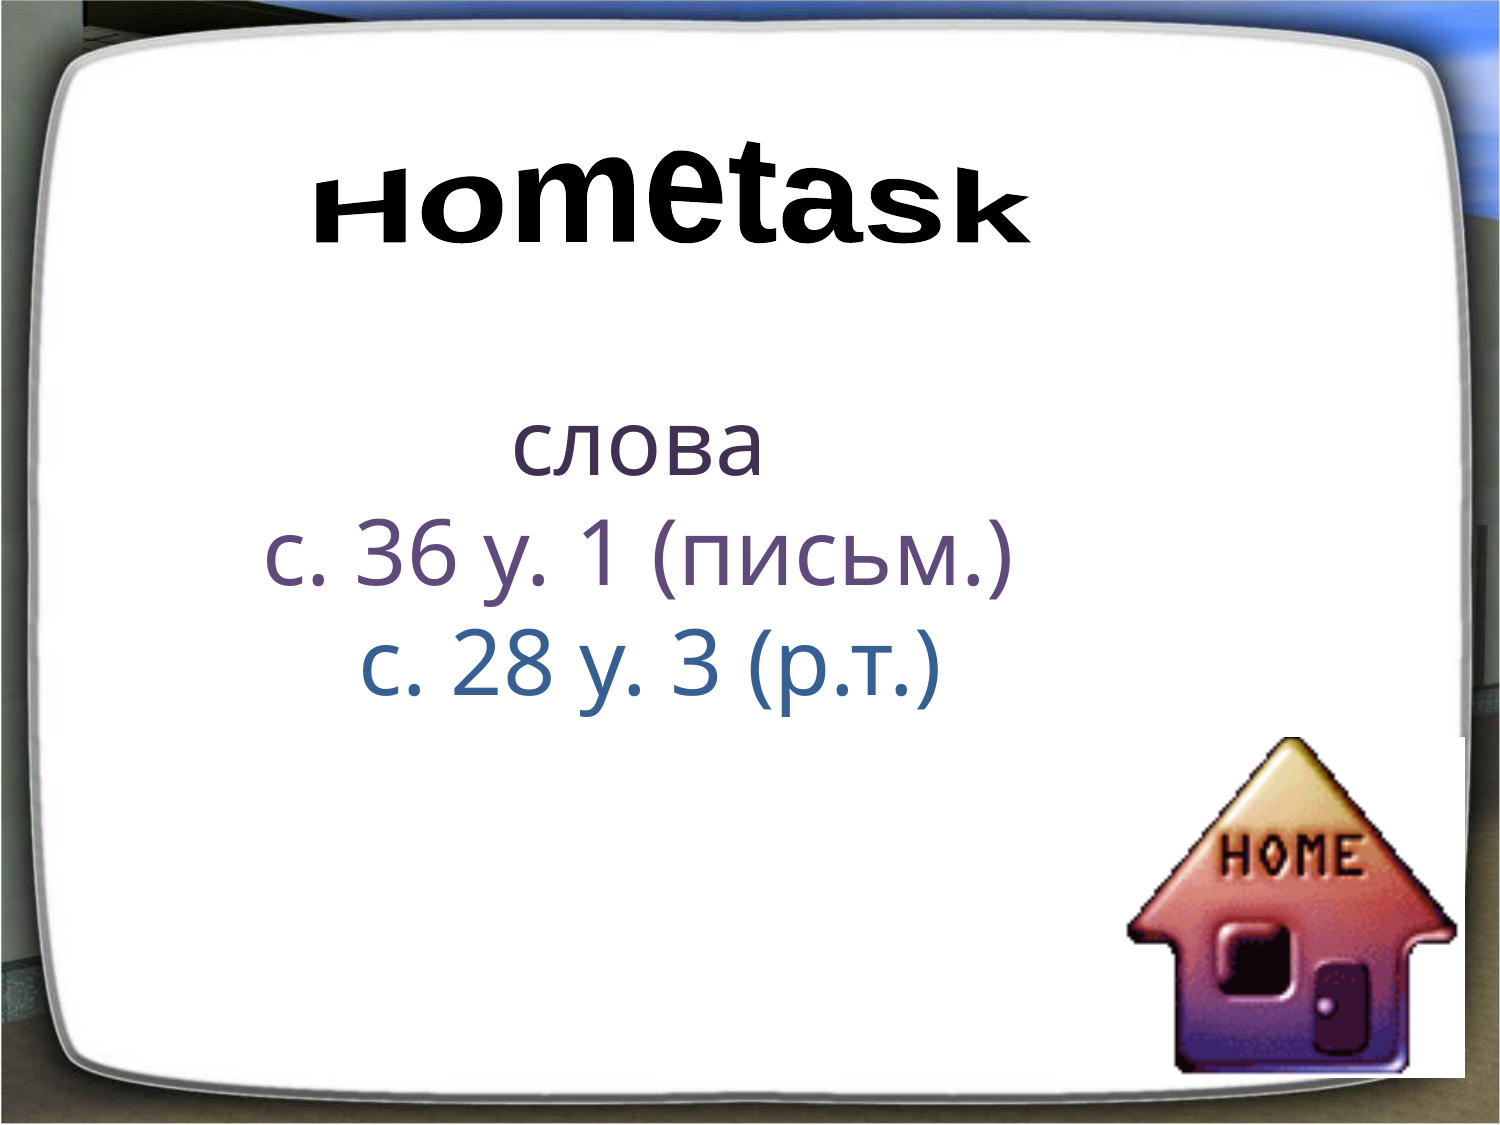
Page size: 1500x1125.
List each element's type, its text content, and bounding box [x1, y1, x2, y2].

picture [0, 0, 1500, 1125]
text_box слова с. 36 у. 1 (письм.) с. 28 у. 3 (р.т.) [117, 376, 1184, 722]
